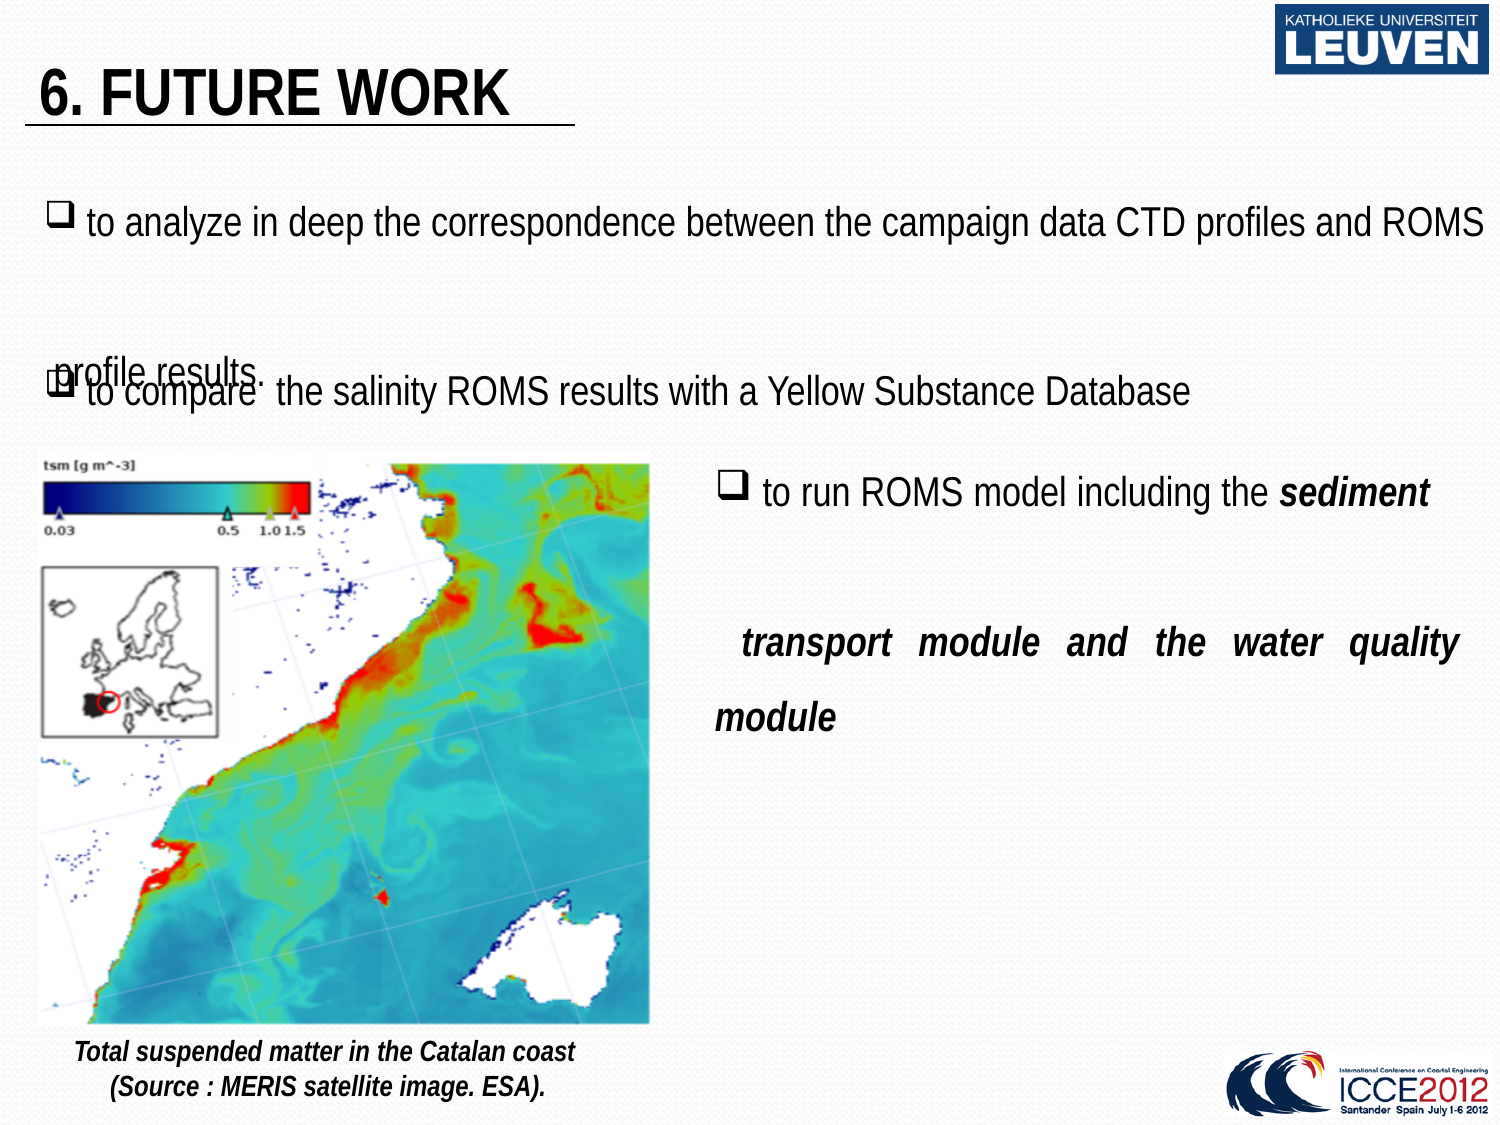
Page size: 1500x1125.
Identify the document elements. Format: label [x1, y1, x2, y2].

picture [37, 449, 651, 1026]
text_box [24, 3, 1492, 1117]
